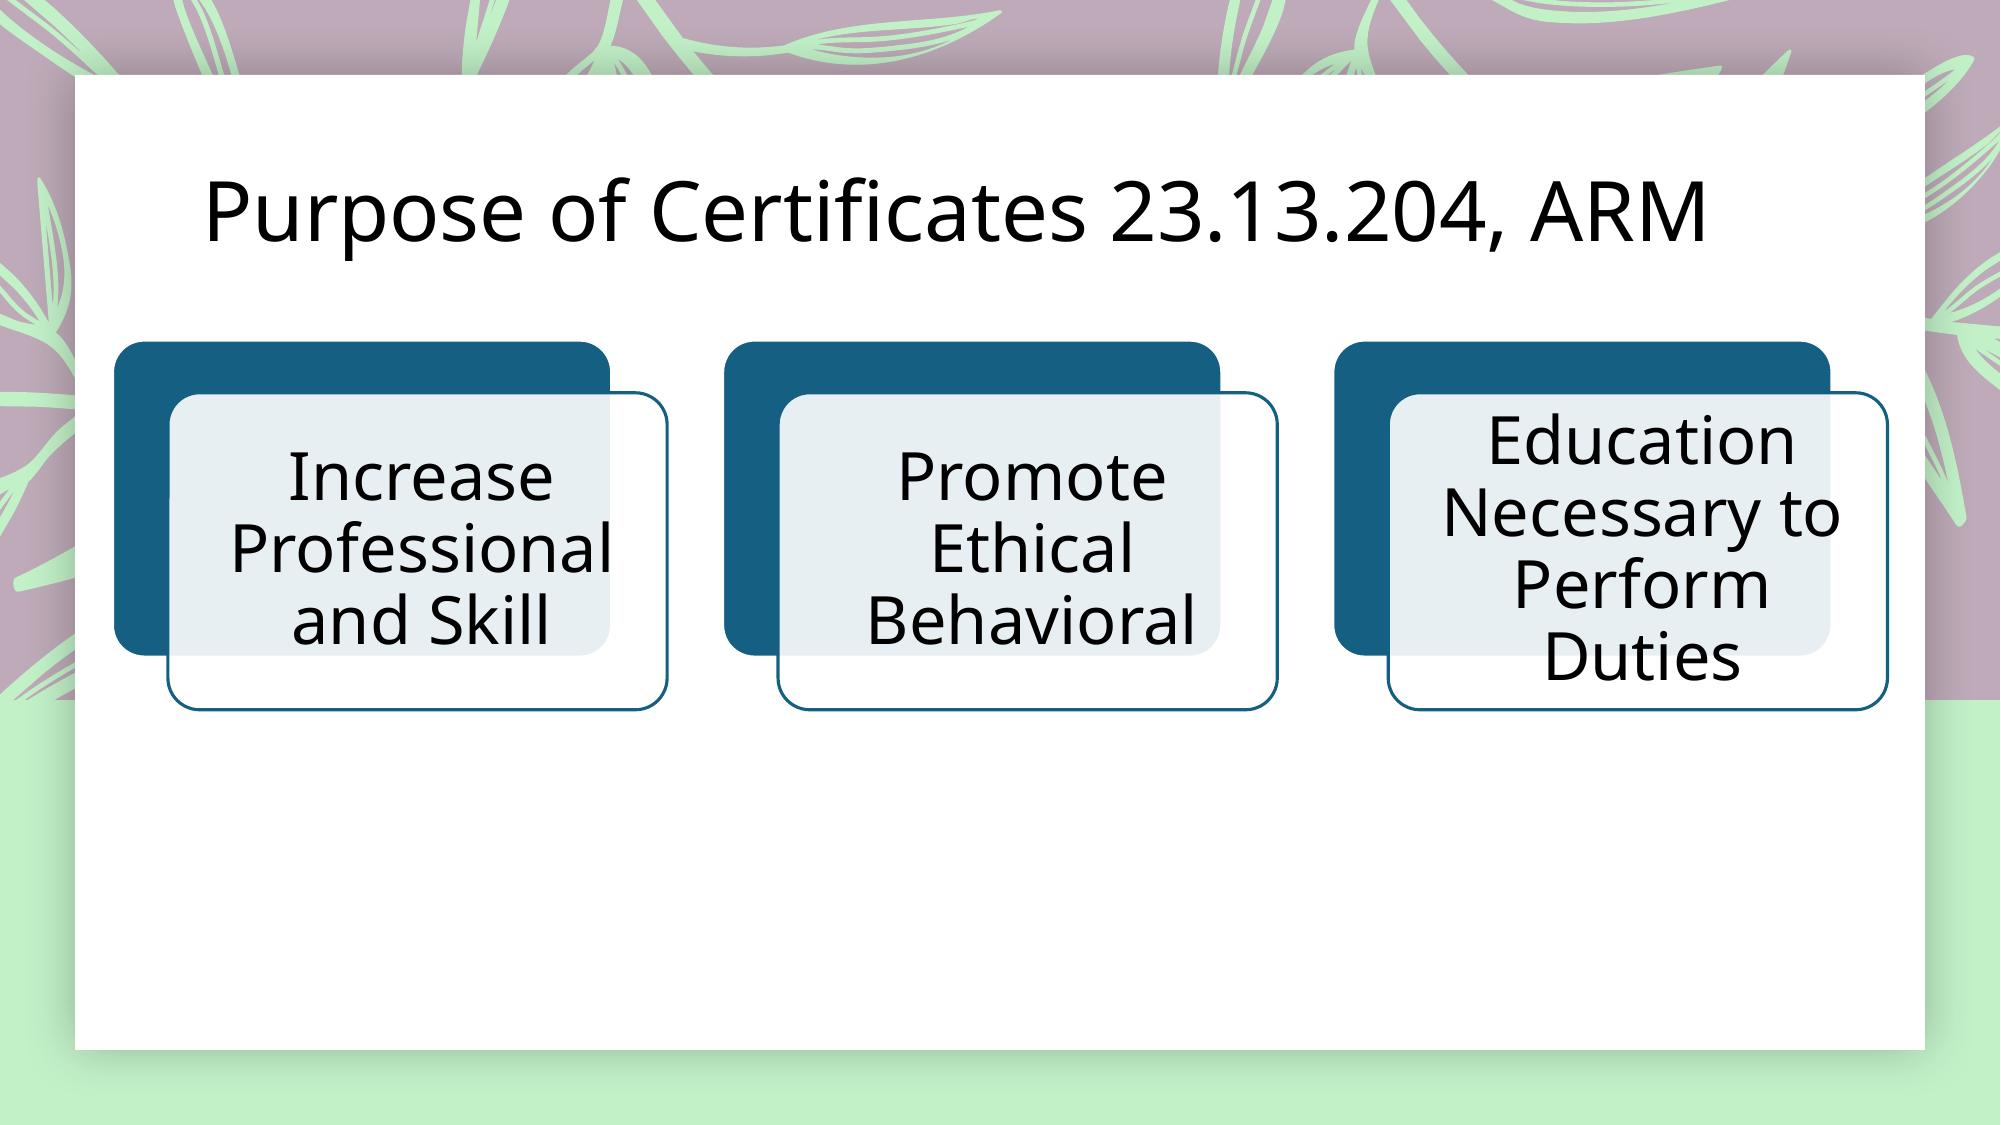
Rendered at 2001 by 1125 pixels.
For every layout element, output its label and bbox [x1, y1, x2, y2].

text_box [73, 701, 1927, 1051]
text_box [0, 701, 2000, 1125]
list [111, 218, 1888, 832]
text_box [0, 0, 2000, 701]
